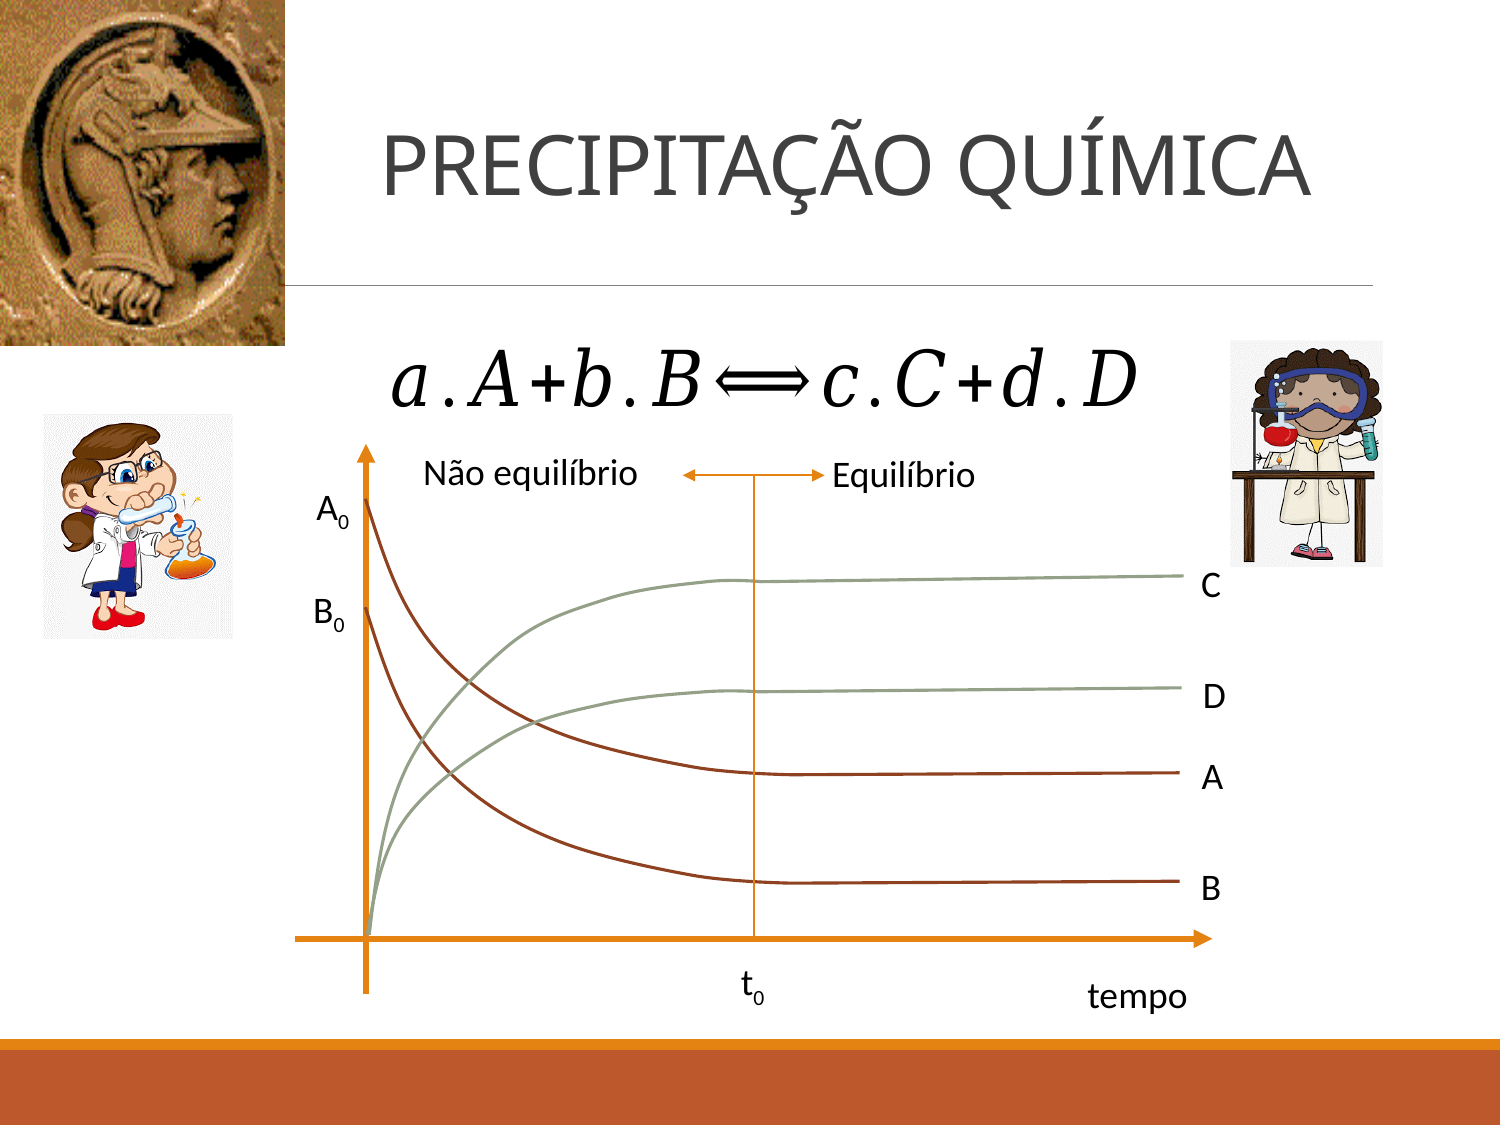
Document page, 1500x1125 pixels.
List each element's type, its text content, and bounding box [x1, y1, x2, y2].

picture [1230, 340, 1383, 567]
picture [42, 412, 233, 640]
picture [0, 0, 288, 351]
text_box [294, 440, 1236, 1012]
title PRECIPITAÇÃO QUÍMICA [297, 54, 1425, 220]
